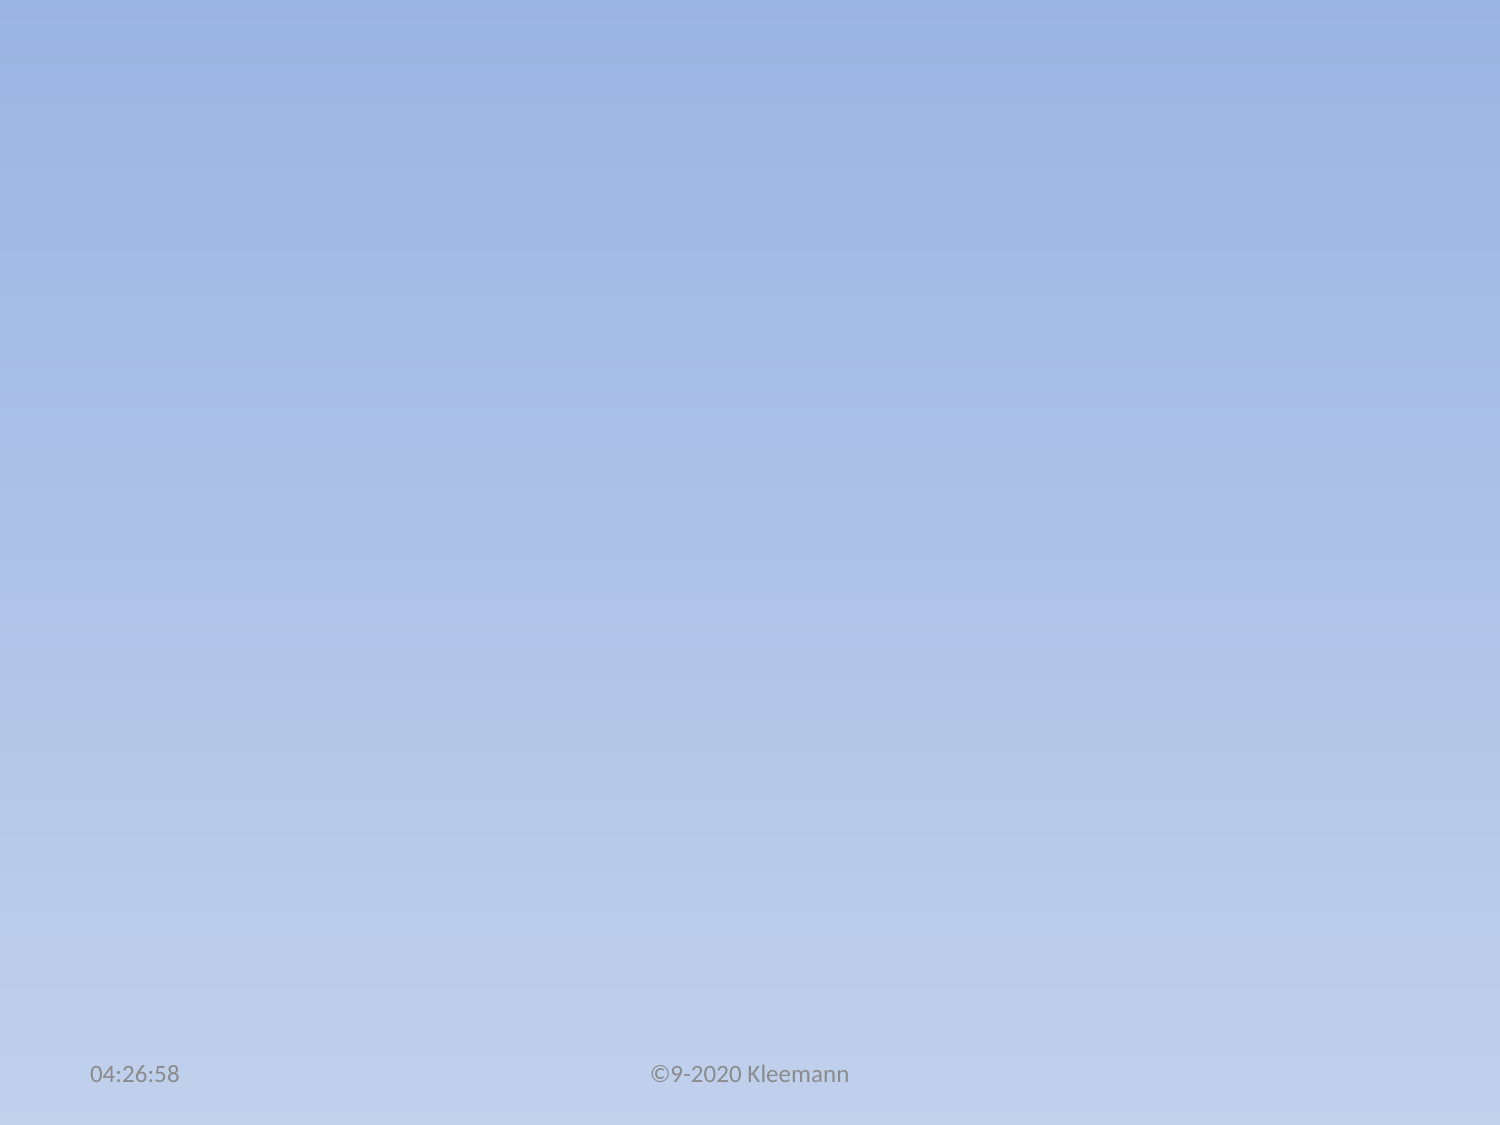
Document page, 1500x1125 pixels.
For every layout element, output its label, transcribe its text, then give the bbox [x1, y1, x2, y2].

footer ©9-2020 Kleemann [512, 1042, 988, 1103]
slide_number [75, 1042, 425, 1103]
